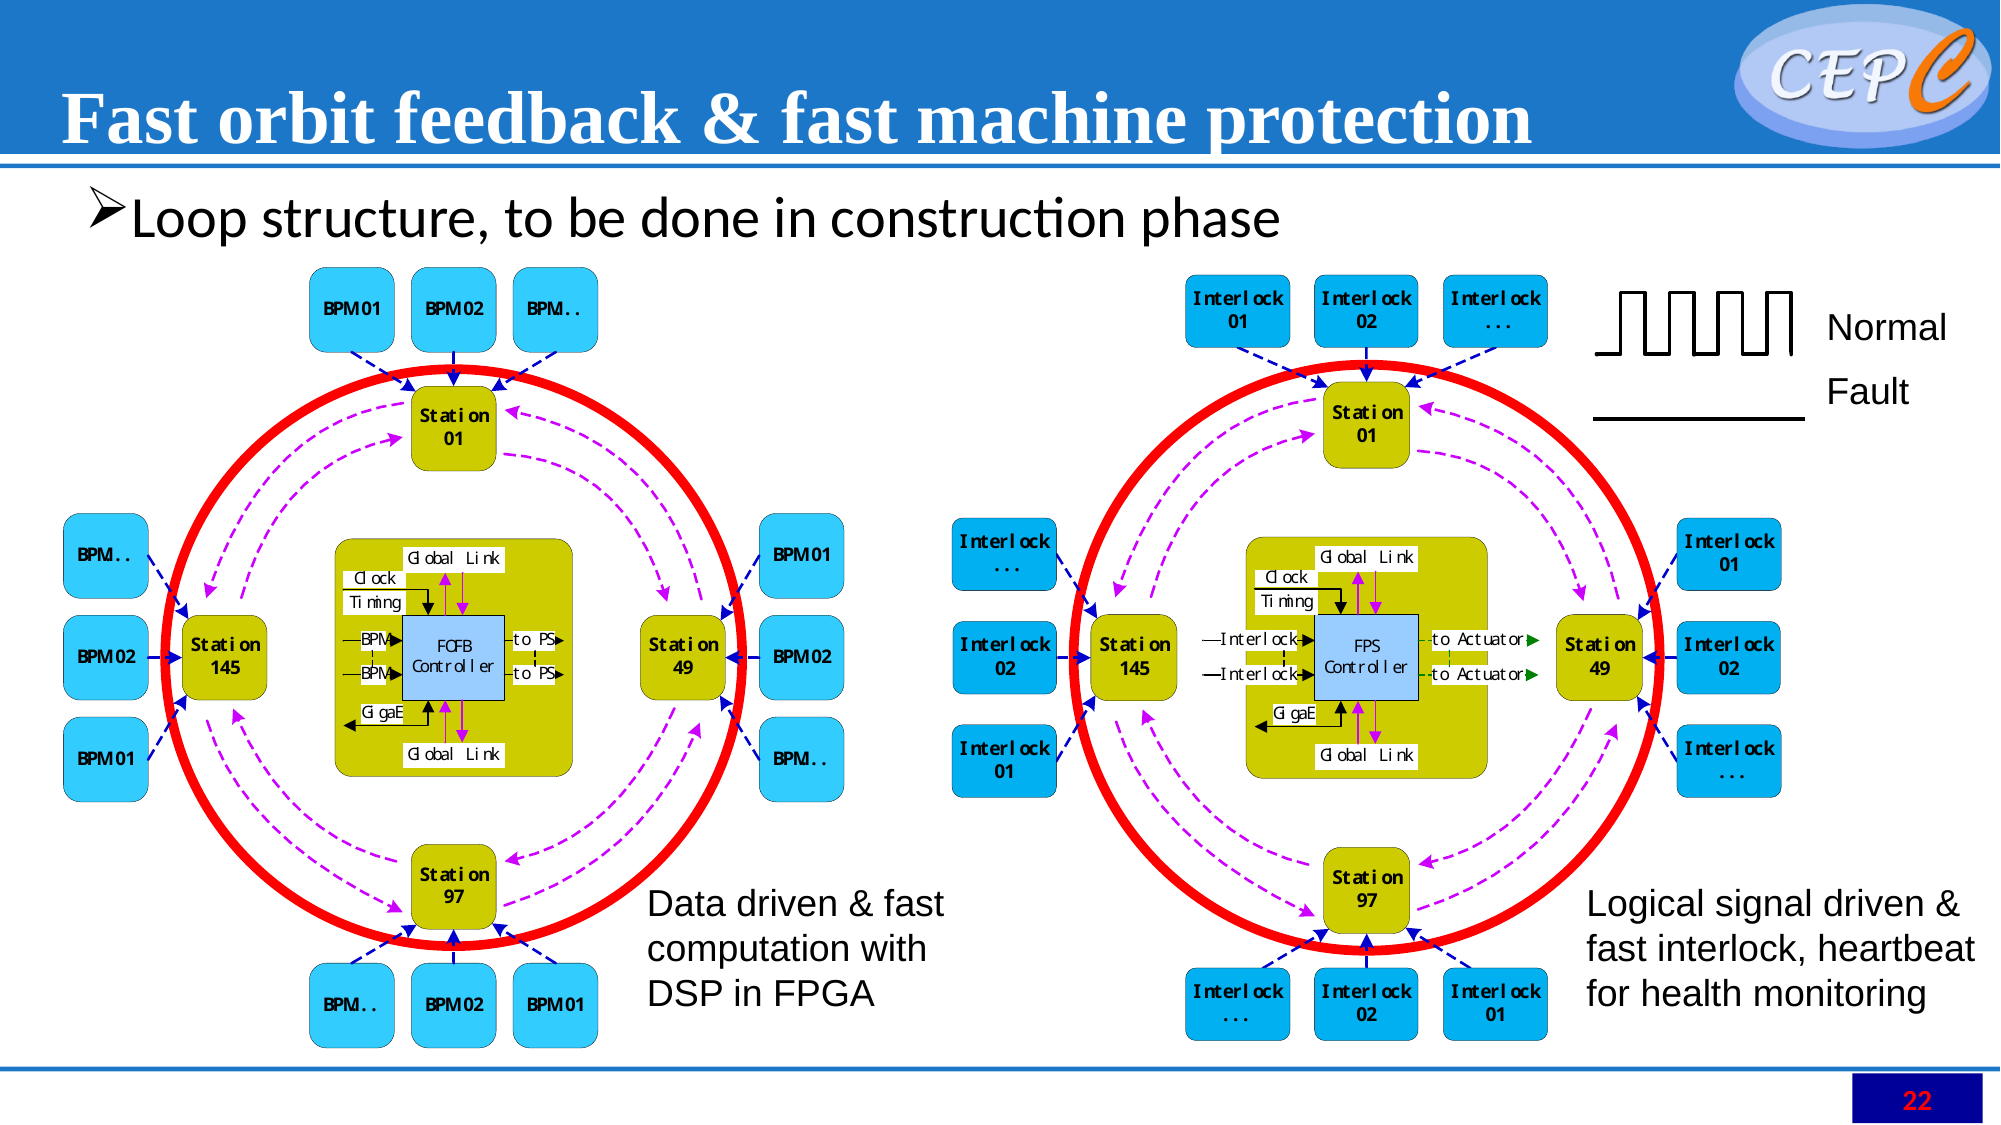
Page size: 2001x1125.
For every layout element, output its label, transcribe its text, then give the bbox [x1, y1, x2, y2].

text_box Fault [1811, 359, 1982, 420]
list Loop structure, to be done in construction phase [70, 179, 1939, 871]
text_box Data driven & fast computation with DSP in FPGA [845, 871, 948, 1022]
title Fast orbit feedback & fast machine protection [46, 16, 1747, 164]
picture [948, 272, 1794, 1041]
picture [1728, 0, 1997, 154]
text_box Normal [1811, 295, 1983, 356]
text_box Logical signal driven & fast interlock, heartbeat for health monitoring [1794, 871, 2000, 1022]
picture [61, 265, 845, 1049]
